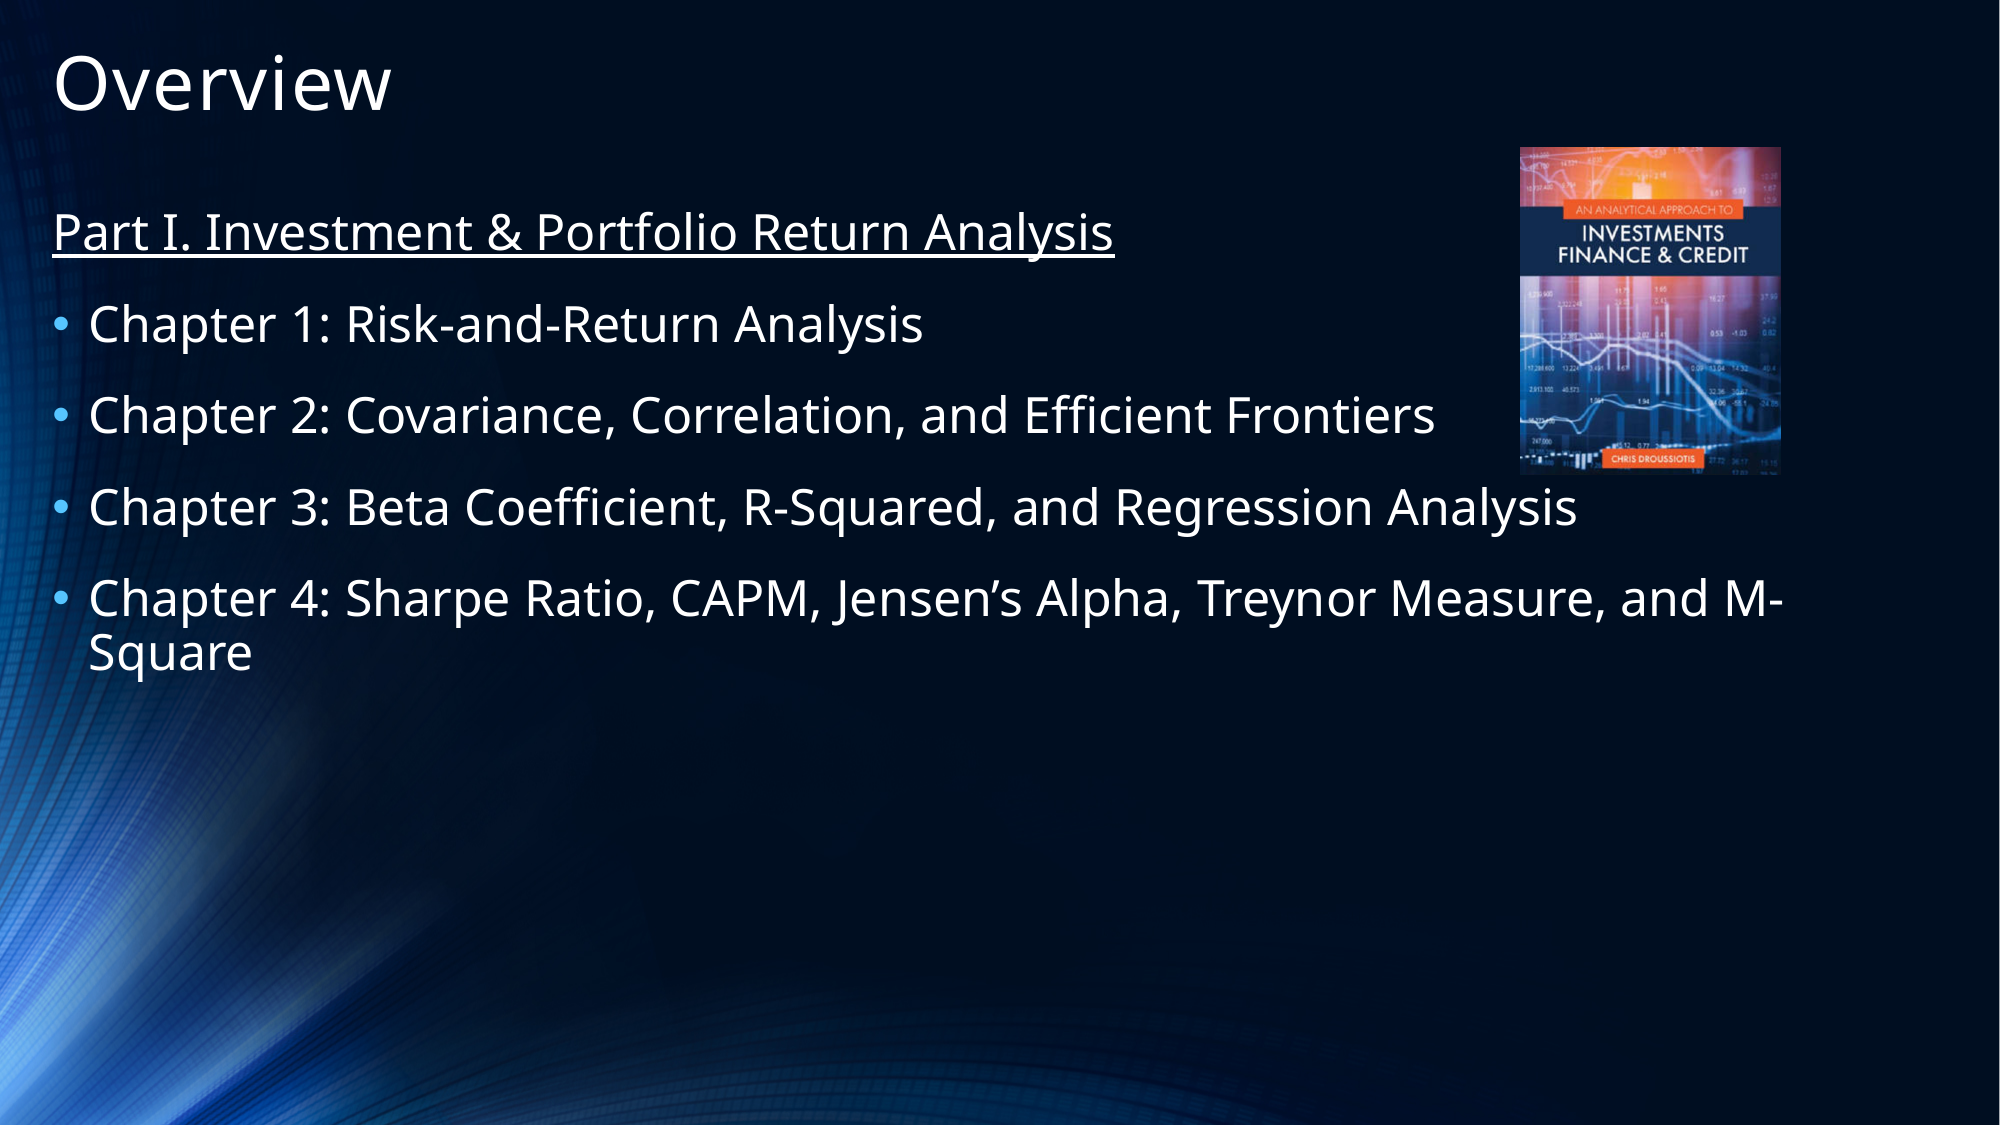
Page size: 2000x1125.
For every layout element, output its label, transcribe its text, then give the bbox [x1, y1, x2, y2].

title Overview [37, 34, 1538, 135]
list Part I. Investment & Portfolio Return Analysis Chapter 1: Risk-and-Return Analysis Chapter 2: Covariance, Correlation, and Efficient Frontiers Chapter 3: Beta Coefficient, R-Squared, and Regression Analysis Chapter 4: Sharpe Ratio, CAPM, Jensen’s Alpha, Treynor Measure, and M-Square [37, 200, 1963, 804]
picture [0, 0, 2000, 1125]
